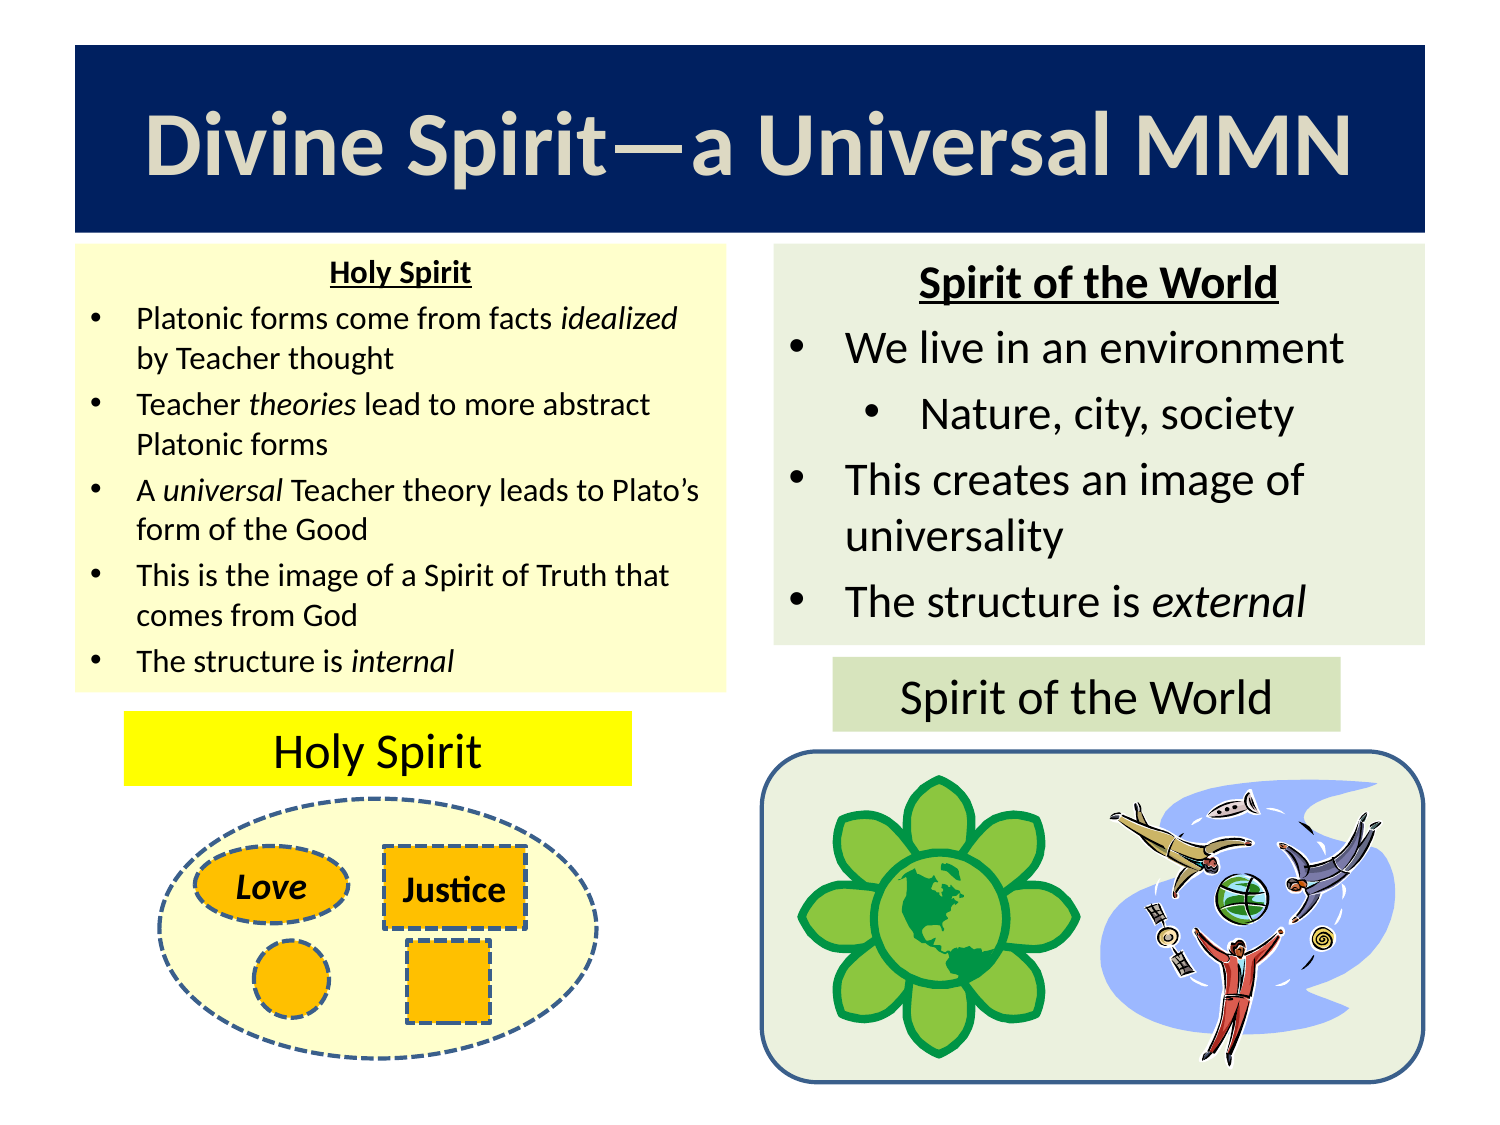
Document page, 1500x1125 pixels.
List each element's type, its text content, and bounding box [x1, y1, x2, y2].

picture [796, 774, 1081, 1059]
text_box Spirit of the World [832, 656, 1341, 732]
text_box [157, 796, 599, 1061]
list Holy Spirit Platonic forms come from facts idealized by Teacher thought Teacher theories lead to more abstract Platonic forms A universal Teacher theory leads to Plato’s form of the Good This is the image of a Spirit of Truth that comes from God The structure is internal [75, 243, 727, 693]
text_box [759, 749, 1426, 1085]
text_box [194, 845, 526, 929]
text_box Spirit of the World We live in an environment Nature, city, society This creates an image of universality The structure is external [773, 243, 1425, 646]
title Divine Spirit—a Universal MMN [75, 45, 1425, 233]
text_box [253, 940, 491, 1024]
picture [1095, 774, 1400, 1075]
text_box Holy Spirit [123, 711, 632, 786]
